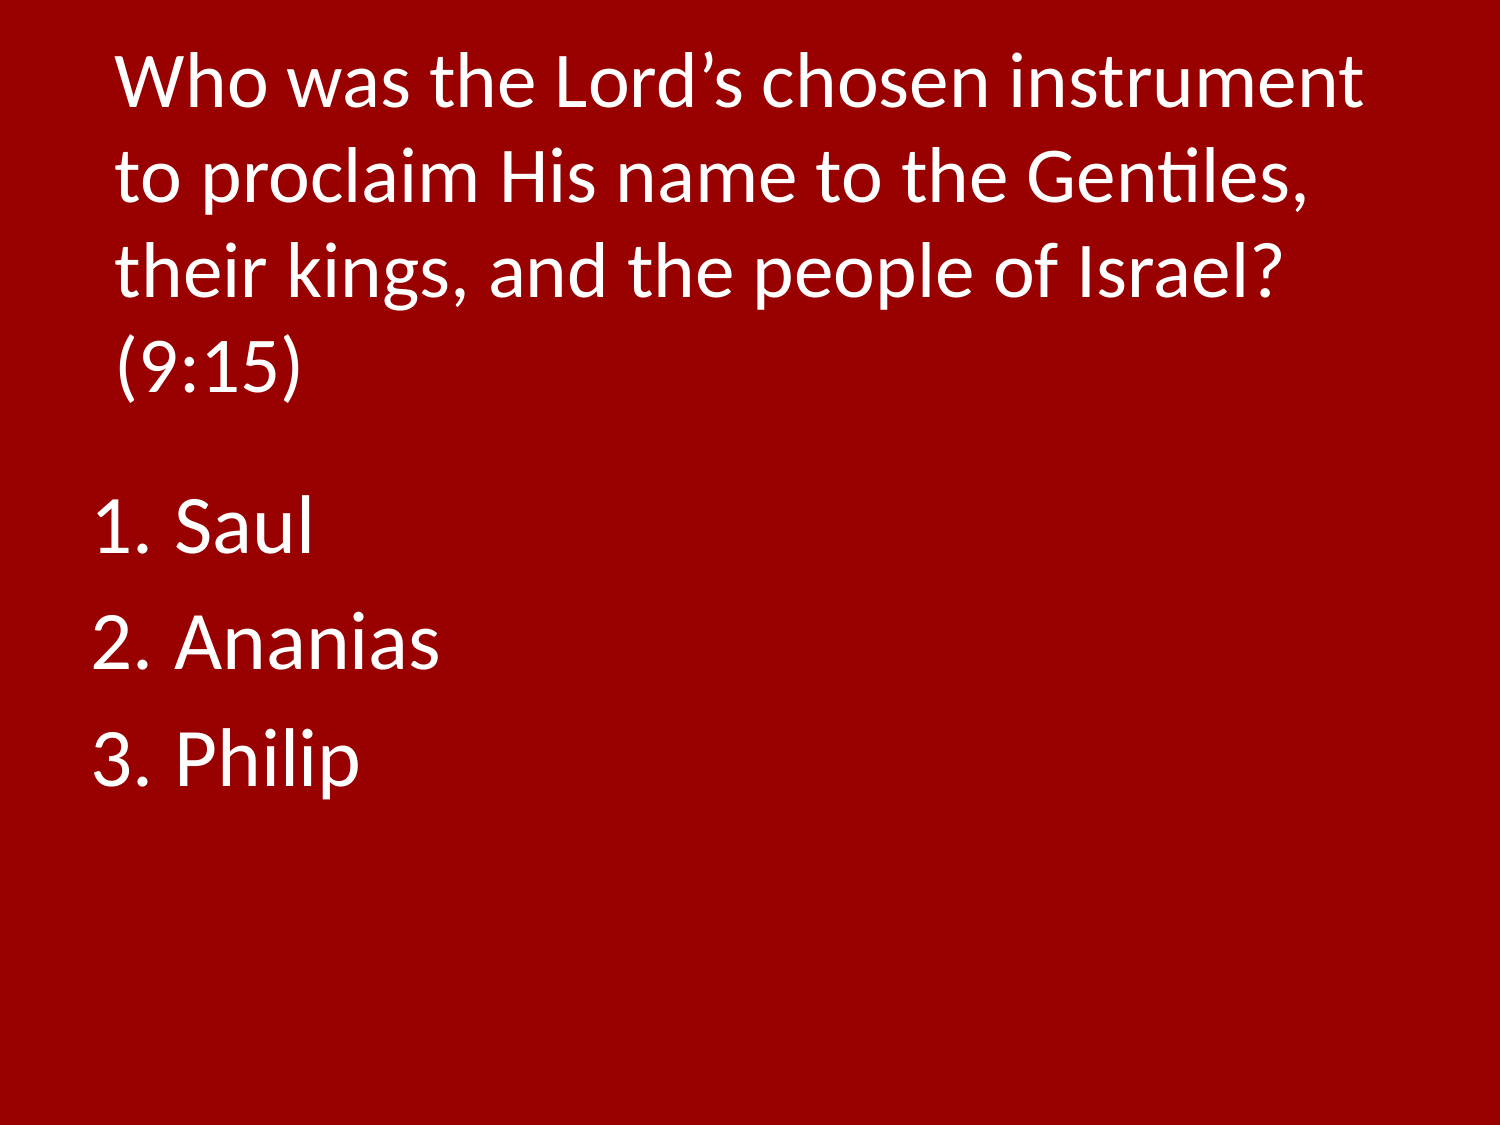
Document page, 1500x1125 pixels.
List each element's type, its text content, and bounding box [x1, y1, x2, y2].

list Saul Ananias Philip [75, 462, 1425, 1005]
title Who was the Lord’s chosen instrument to proclaim His name to the Gentiles, their kings, and the people of Israel? (9:15) [99, 124, 1450, 313]
